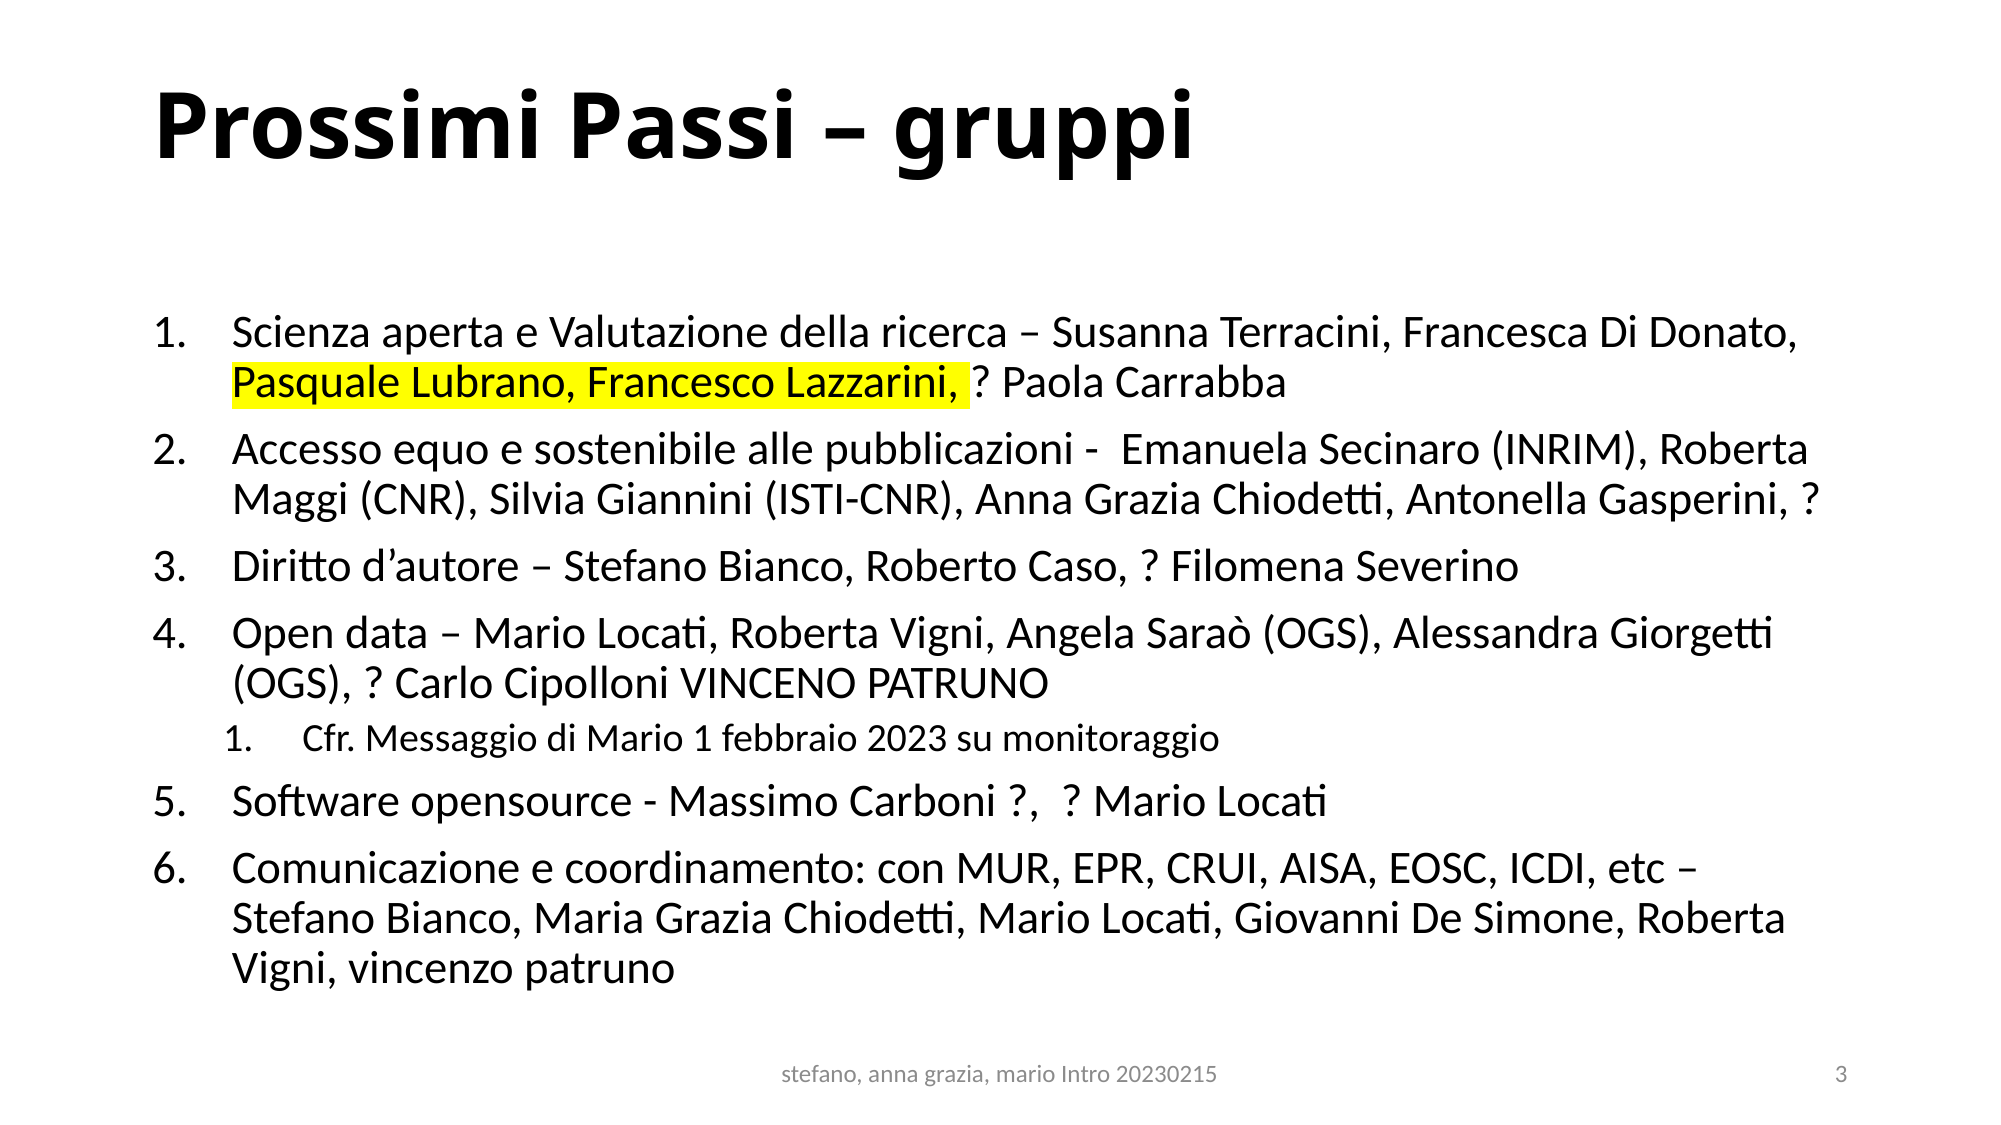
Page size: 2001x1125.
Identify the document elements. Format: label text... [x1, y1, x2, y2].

title Prossimi Passi – gruppi [137, 19, 1863, 238]
slide_number 3 [1412, 1042, 1863, 1103]
list Scienza aperta e Valutazione della ricerca – Susanna Terracini, Francesca Di Donato, Pasquale Lubrano, Francesco Lazzarini, ? Paola Carrabba Accesso equo e sostenibile alle pubblicazioni - Emanuela Secinaro (INRIM), Roberta Maggi (CNR), Silvia Giannini (ISTI-CNR), Anna Grazia Chiodetti, Antonella Gasperini, ? Diritto d’autore – Stefano Bianco, Roberto Caso, ? Filomena Severino Open data – Mario Locati, Roberta Vigni, Angela Saraò (OGS), Alessandra Giorgetti (OGS), ? Carlo Cipolloni VINCENO PATRUNO Cfr. Messaggio di Mario 1 febbraio 2023 su monitoraggio Software opensource - Massimo Carboni ?, ? Mario Locati Comunicazione e coordinamento: con MUR, EPR, CRUI, AISA, EOSC, ICDI, etc – Stefano Bianco, Maria Grazia Chiodetti, Mario Locati, Giovanni De Simone, Roberta Vigni, vincenzo patruno [137, 299, 1863, 1014]
footer stefano, anna grazia, mario Intro 20230215 [662, 1042, 1338, 1103]
